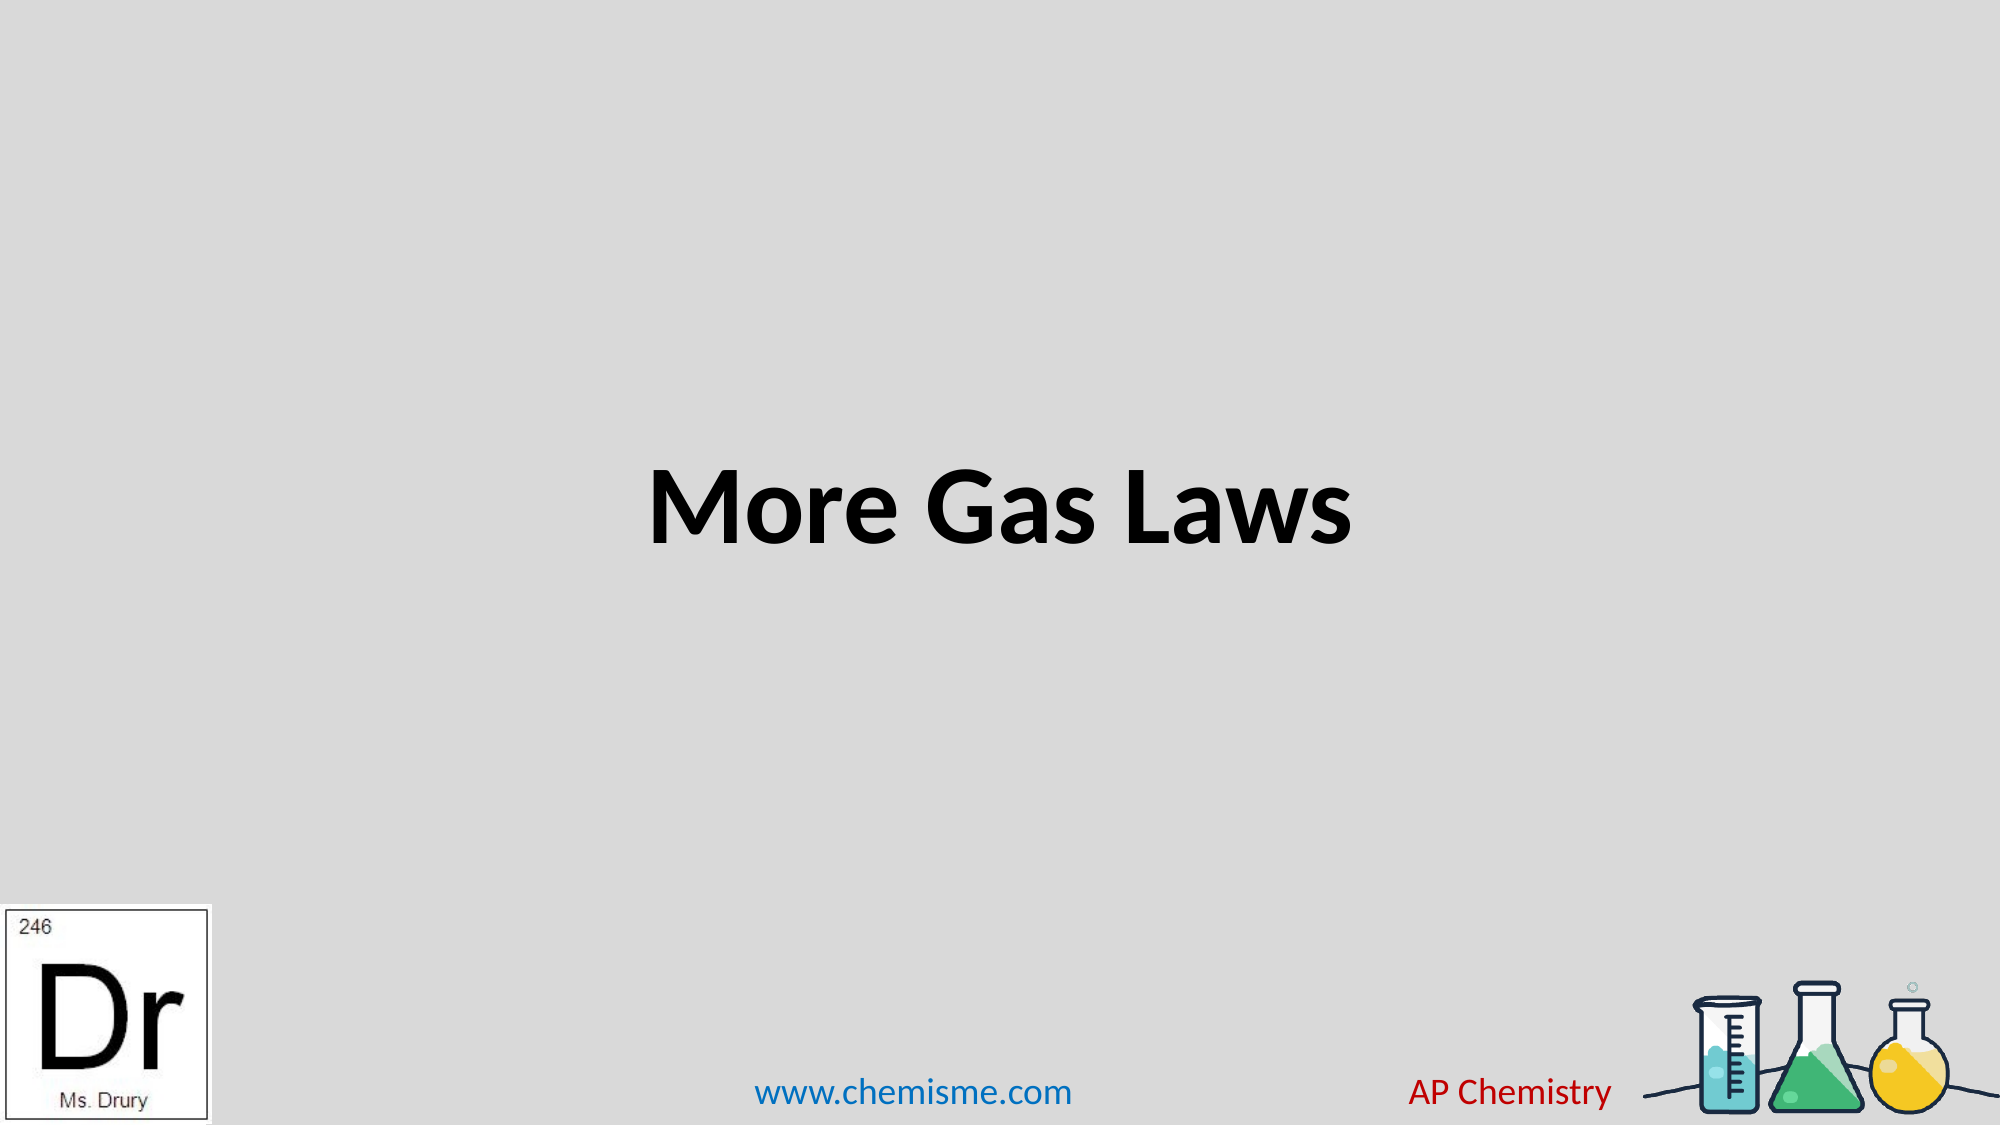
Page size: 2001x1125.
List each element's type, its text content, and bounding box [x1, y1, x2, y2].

title More Gas Laws [249, 184, 1750, 576]
picture [0, 904, 212, 1125]
picture [1602, 882, 2001, 1125]
